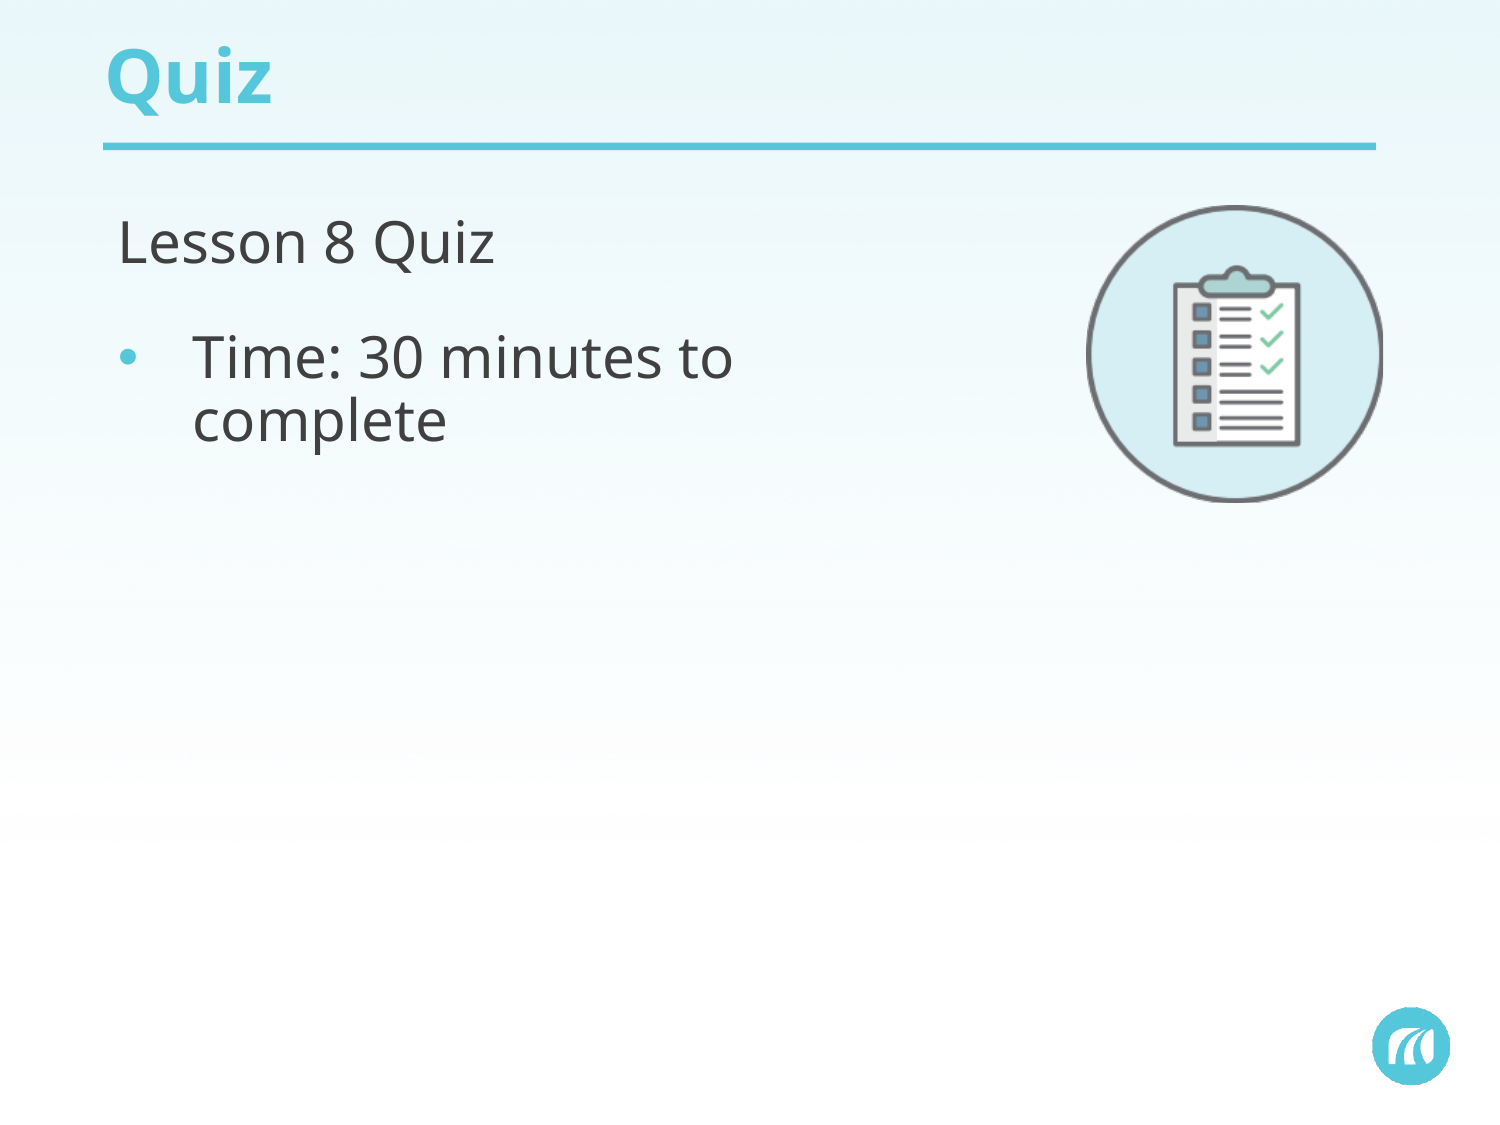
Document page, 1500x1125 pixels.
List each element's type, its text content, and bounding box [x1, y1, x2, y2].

title Quiz [89, 4, 1384, 154]
list Lesson 8 Quiz Time: 30 minutes to complete [103, 205, 1020, 987]
picture [1370, 1005, 1452, 1087]
